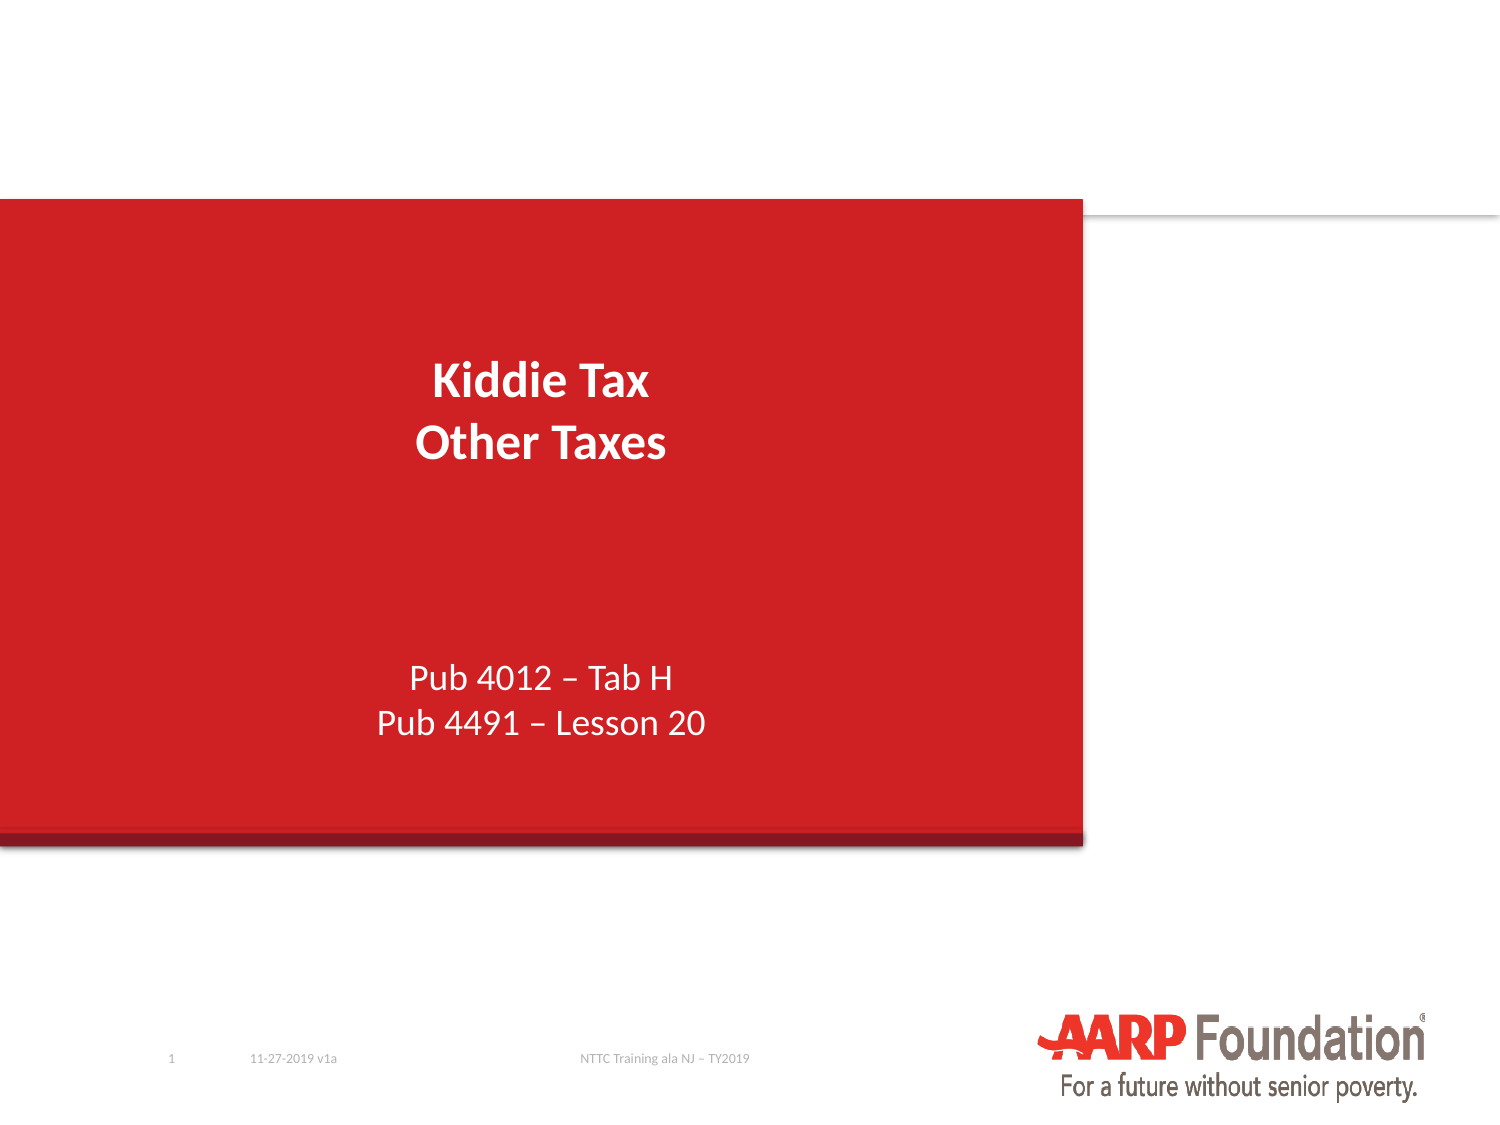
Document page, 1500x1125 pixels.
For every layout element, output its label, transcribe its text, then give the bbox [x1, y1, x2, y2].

footer NTTC Training ala NJ – TY2019 [427, 1027, 903, 1088]
title Kiddie Tax Other Taxes [112, 307, 971, 508]
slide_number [234, 1027, 399, 1088]
subtitle Pub 4012 – Tab H Pub 4491 – Lesson 20 [112, 606, 970, 789]
slide_number 1 [75, 1027, 191, 1088]
